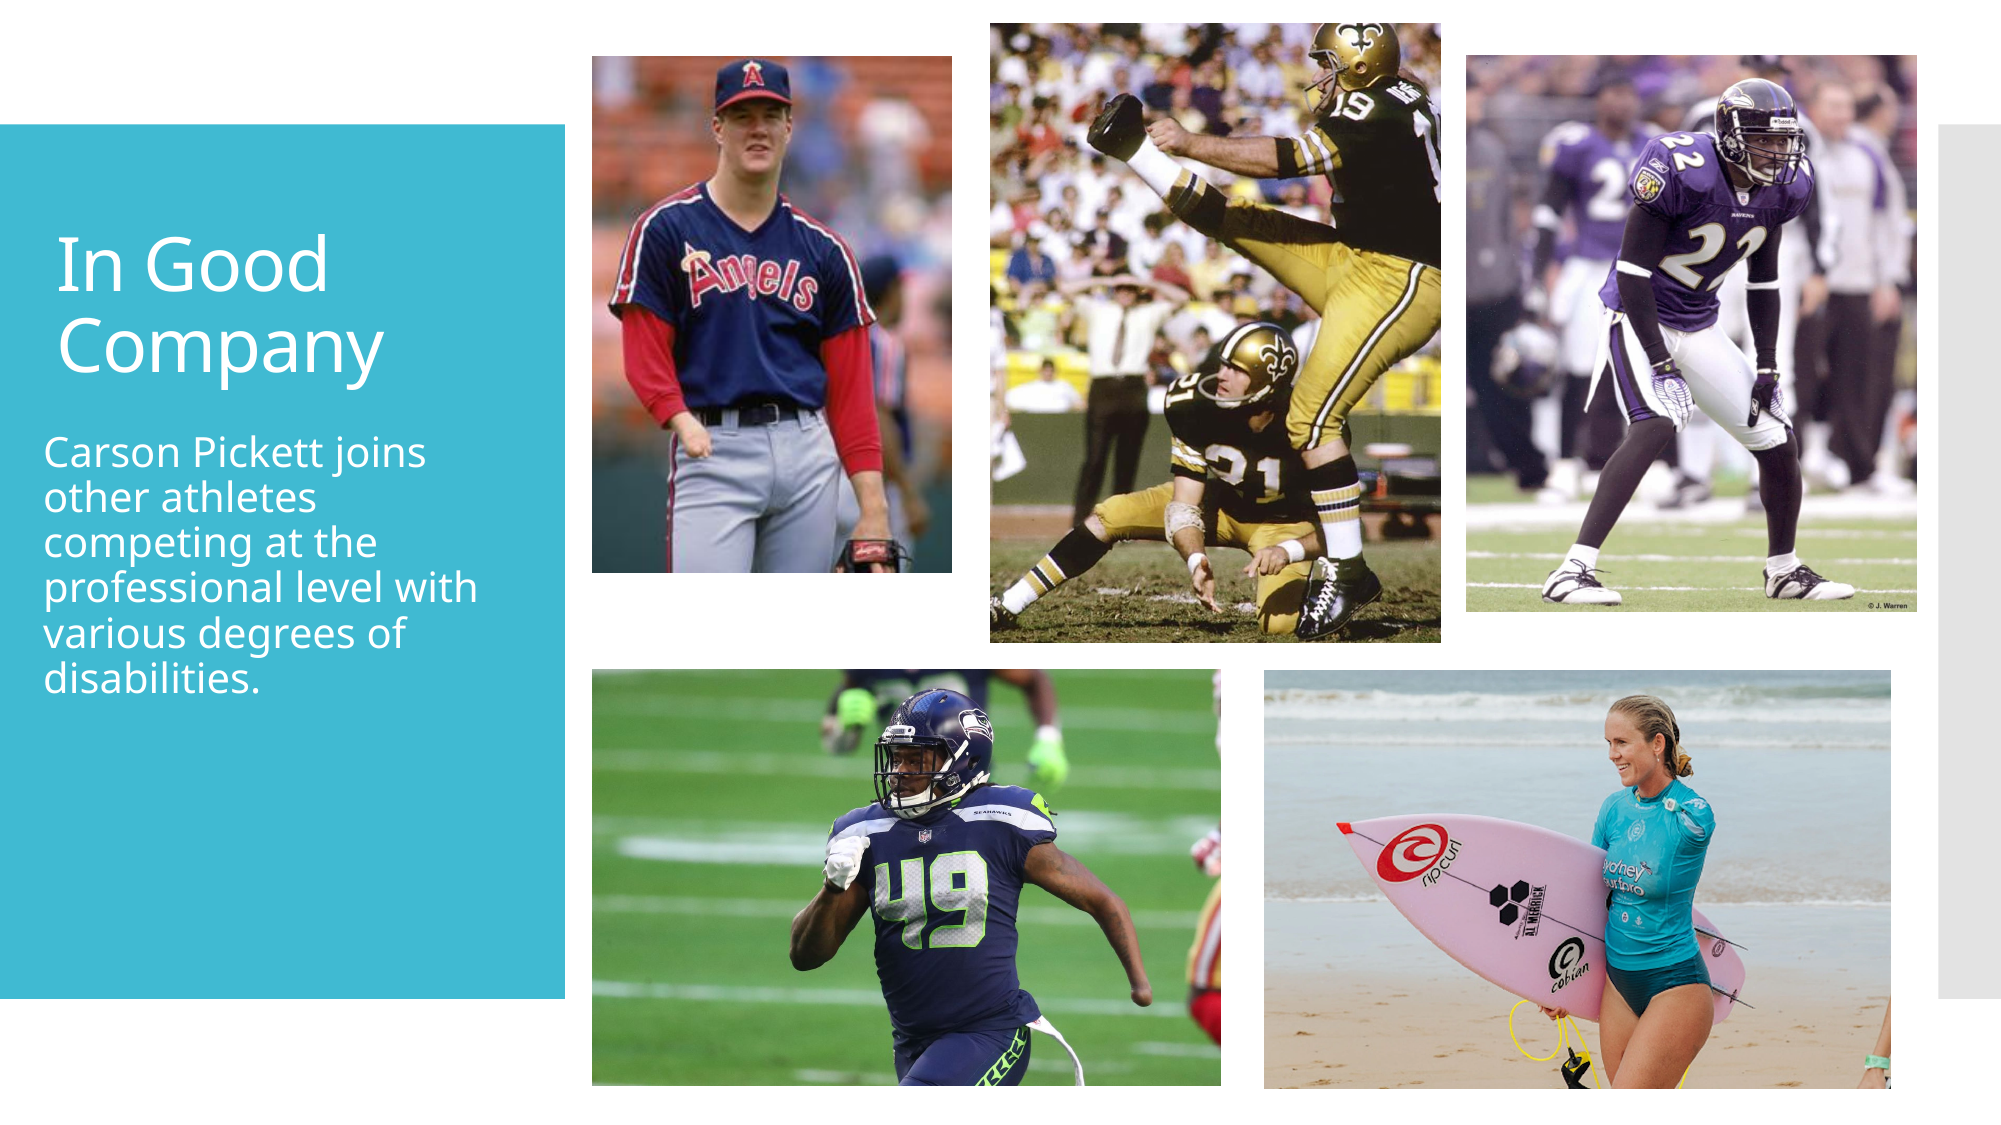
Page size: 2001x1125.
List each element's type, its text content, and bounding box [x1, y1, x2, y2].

picture [990, 23, 1441, 644]
list Carson Pickett joins other athletes competing at the professional level with various degrees of disabilities. [28, 424, 514, 962]
title In Good Company [41, 184, 525, 431]
picture [591, 669, 1221, 1086]
picture [592, 56, 953, 573]
picture [1264, 670, 1891, 1089]
picture [1466, 55, 1918, 613]
